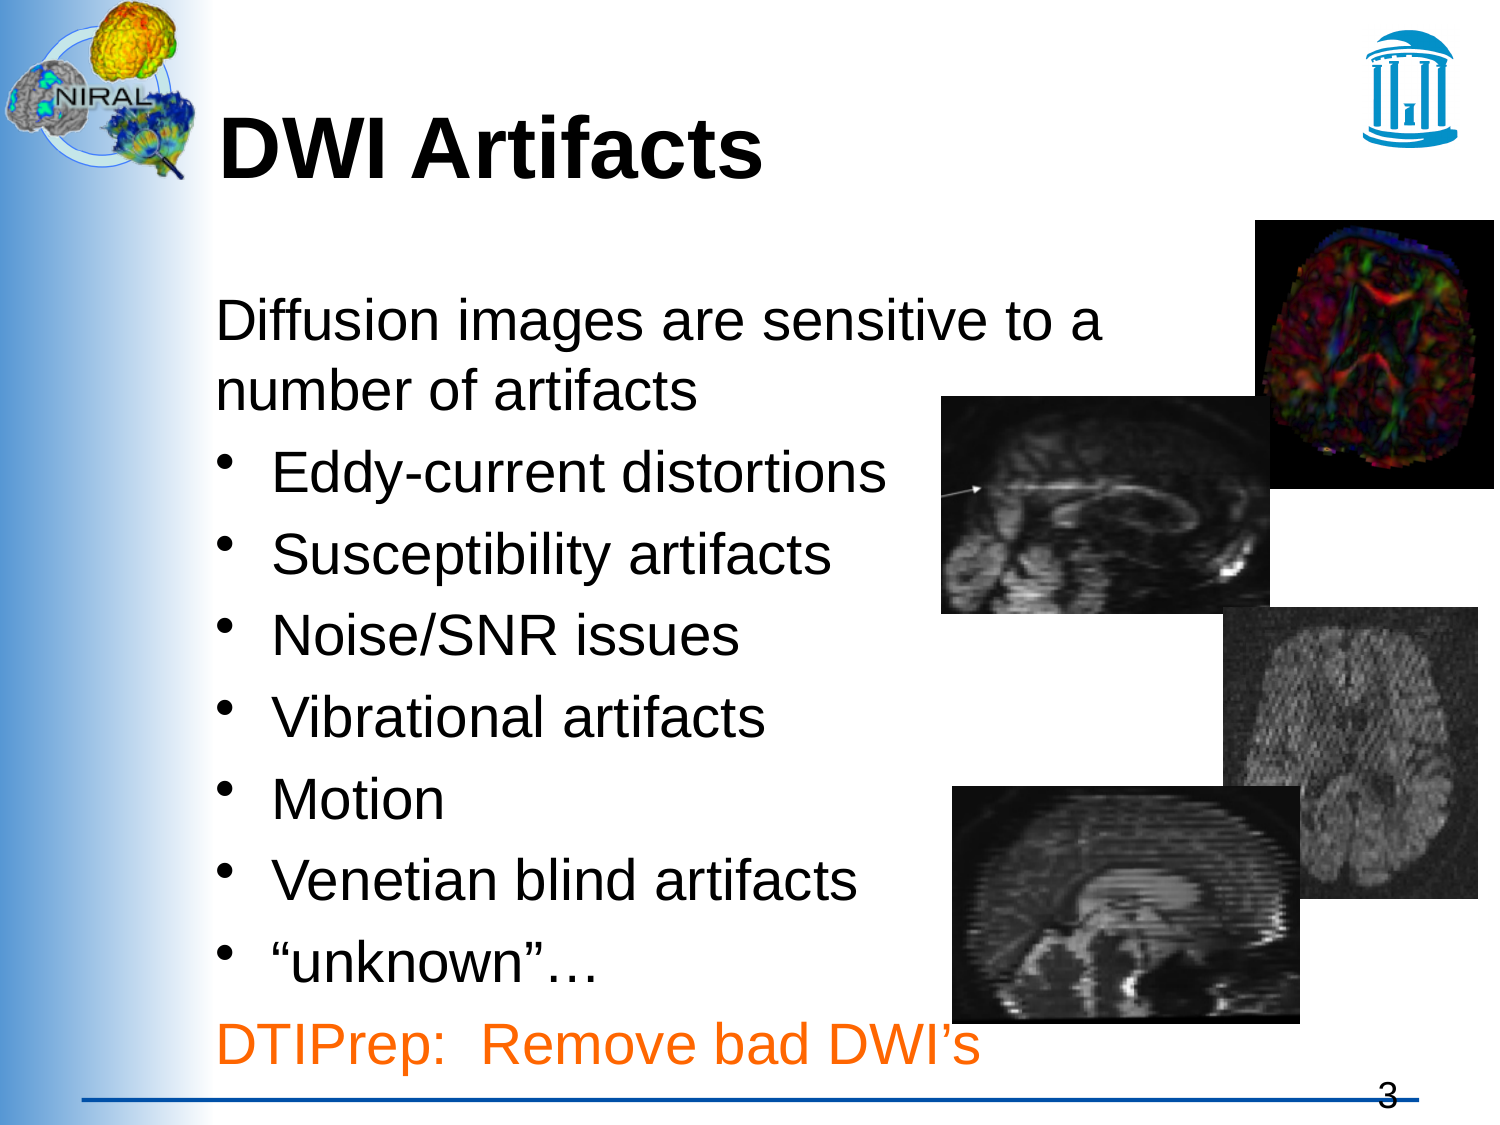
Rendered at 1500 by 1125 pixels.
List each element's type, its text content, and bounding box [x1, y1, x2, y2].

picture [1388, 138, 1417, 142]
title DWI Artifacts [203, 49, 1388, 238]
list Diffusion images are sensitive to a number of artifacts Eddy-current distortions Susceptibility artifacts Noise/SNR issues Vibrational artifacts Motion Venetian blind artifacts “unknown”… DTIPrep: Remove bad DWI’s [199, 274, 1241, 1056]
picture [1362, 24, 1460, 150]
picture [939, 219, 1495, 1024]
